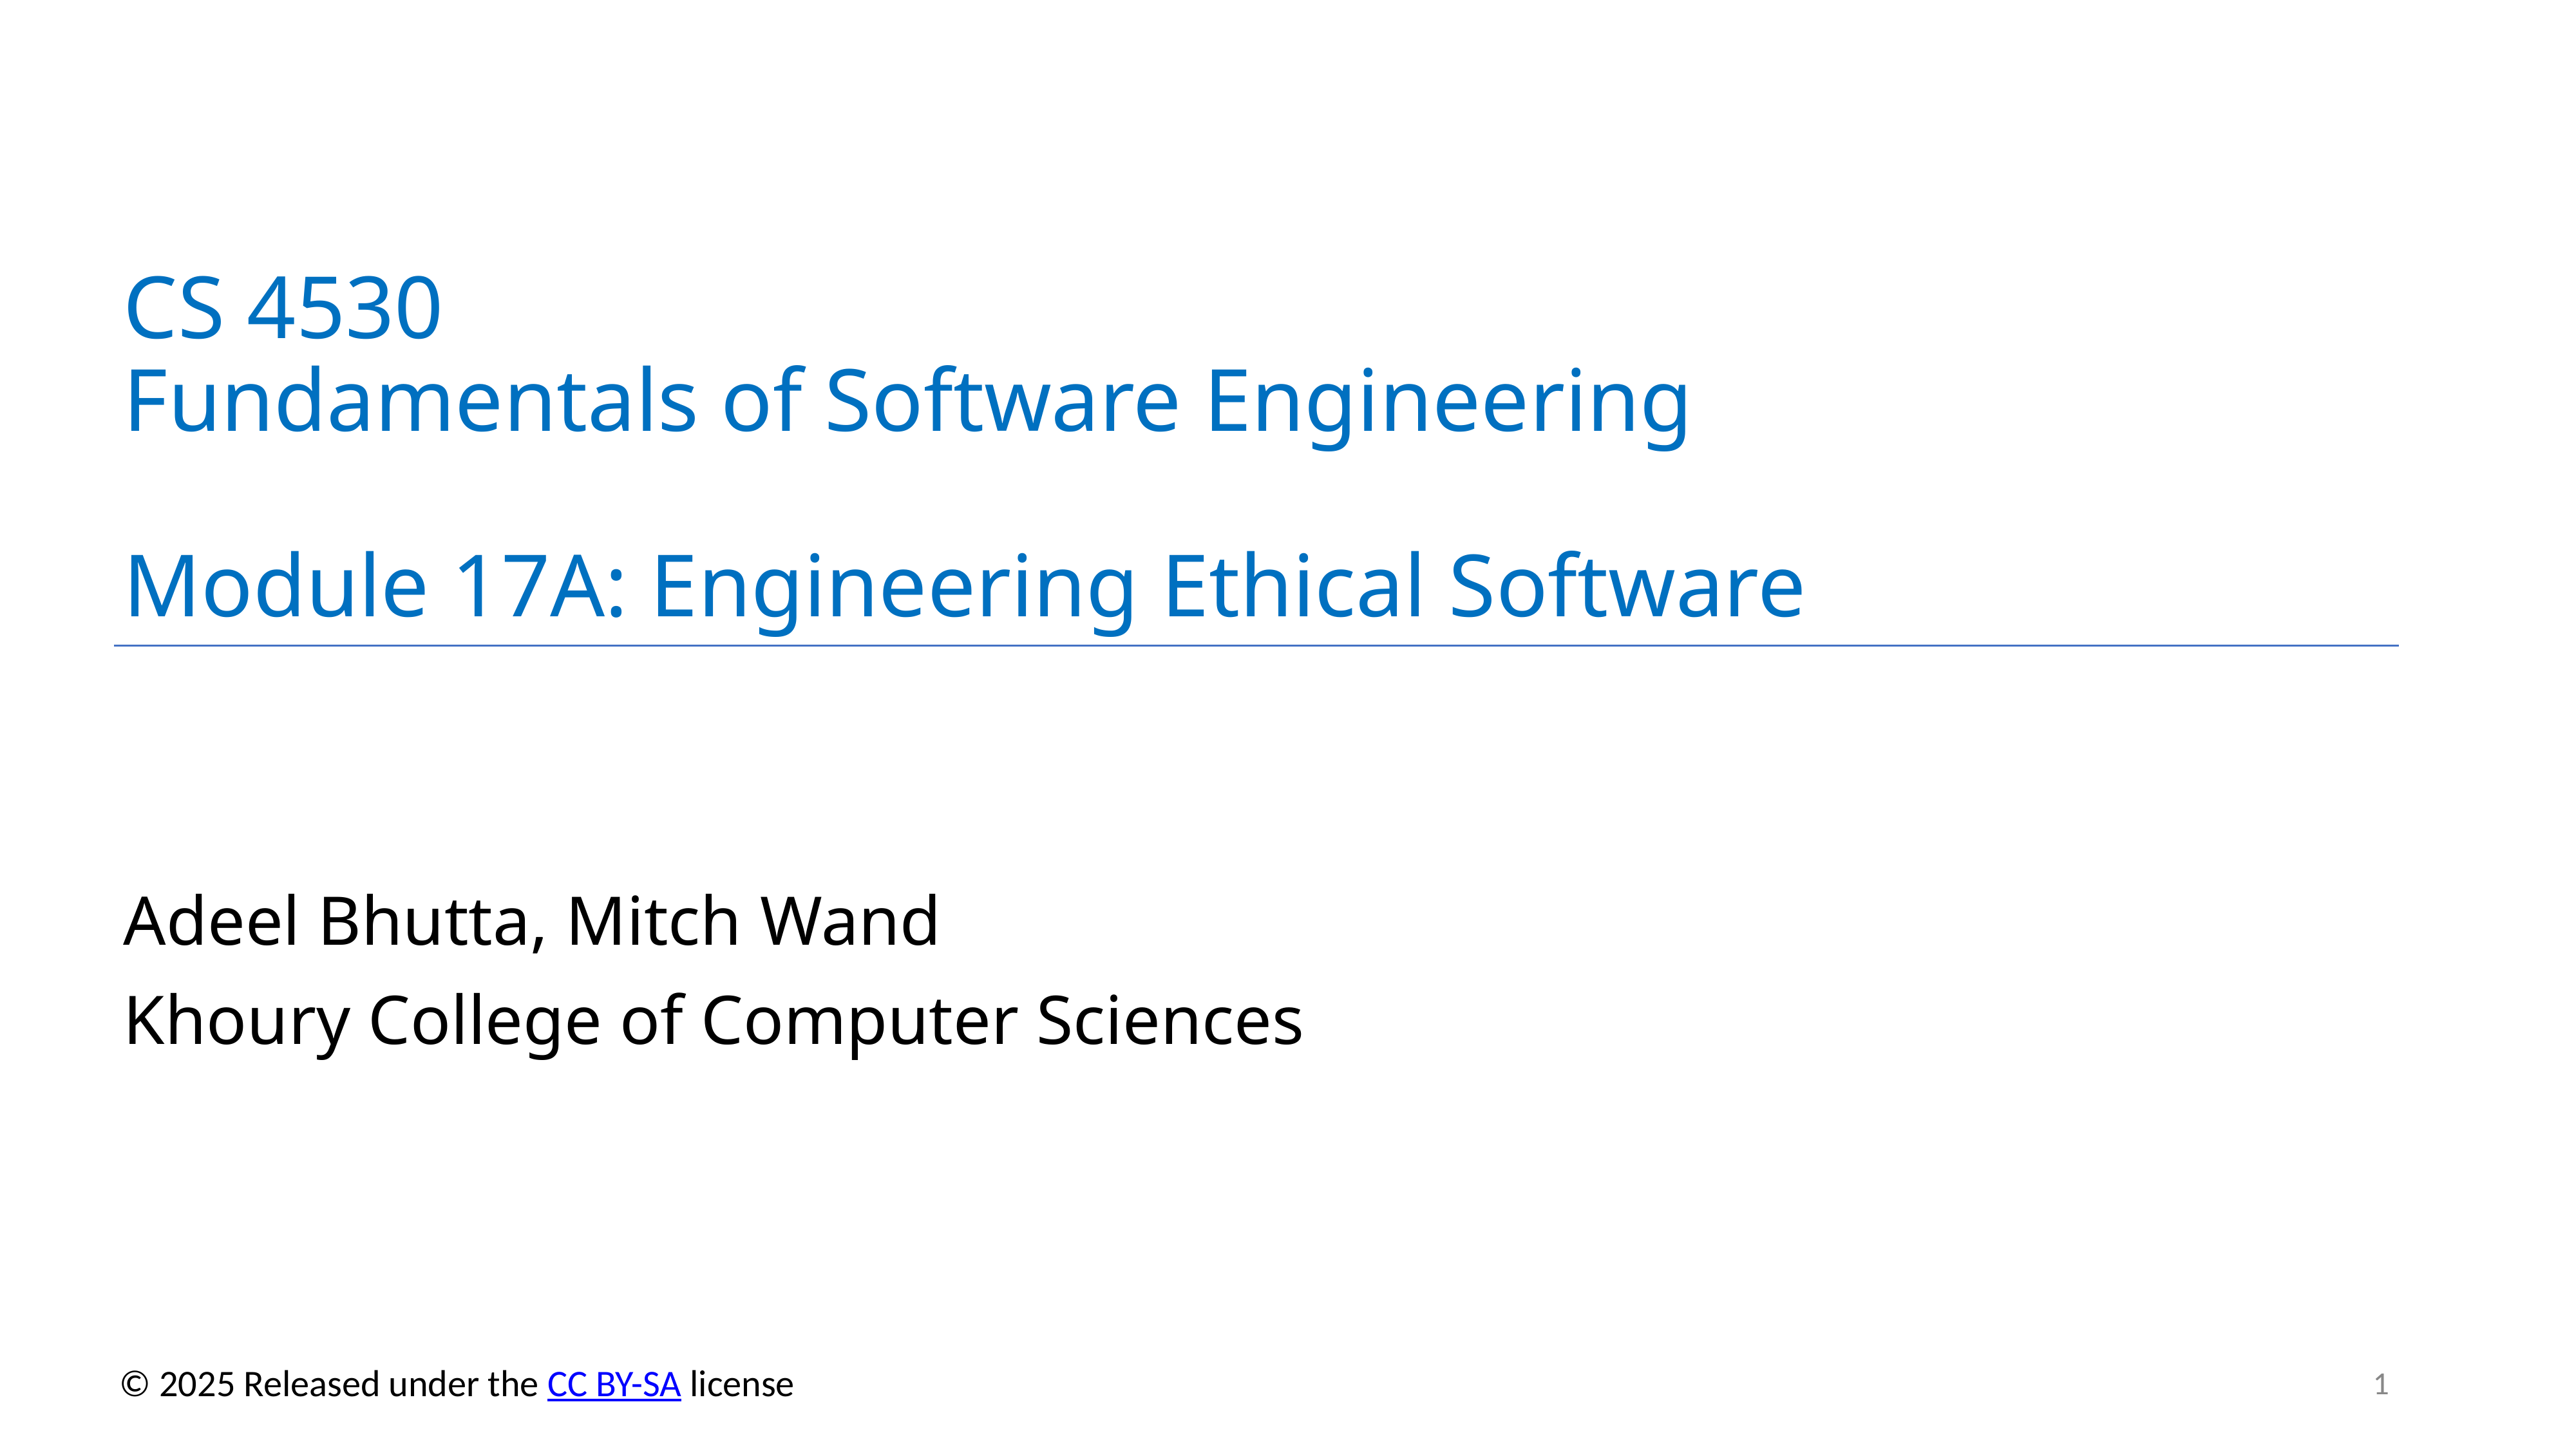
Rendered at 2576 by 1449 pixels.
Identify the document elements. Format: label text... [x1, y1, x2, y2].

title CS 4530 Fundamentals of Software Engineering Module 17A: Engineering Ethical Software [113, 140, 2400, 645]
text_box © 2025 Released under the CC BY-SA license [11, 1349, 904, 1414]
list Adeel Bhutta, Mitch Wand Khoury College of Computer Sciences [113, 876, 2255, 1228]
slide_number 1 [2362, 1356, 2400, 1408]
